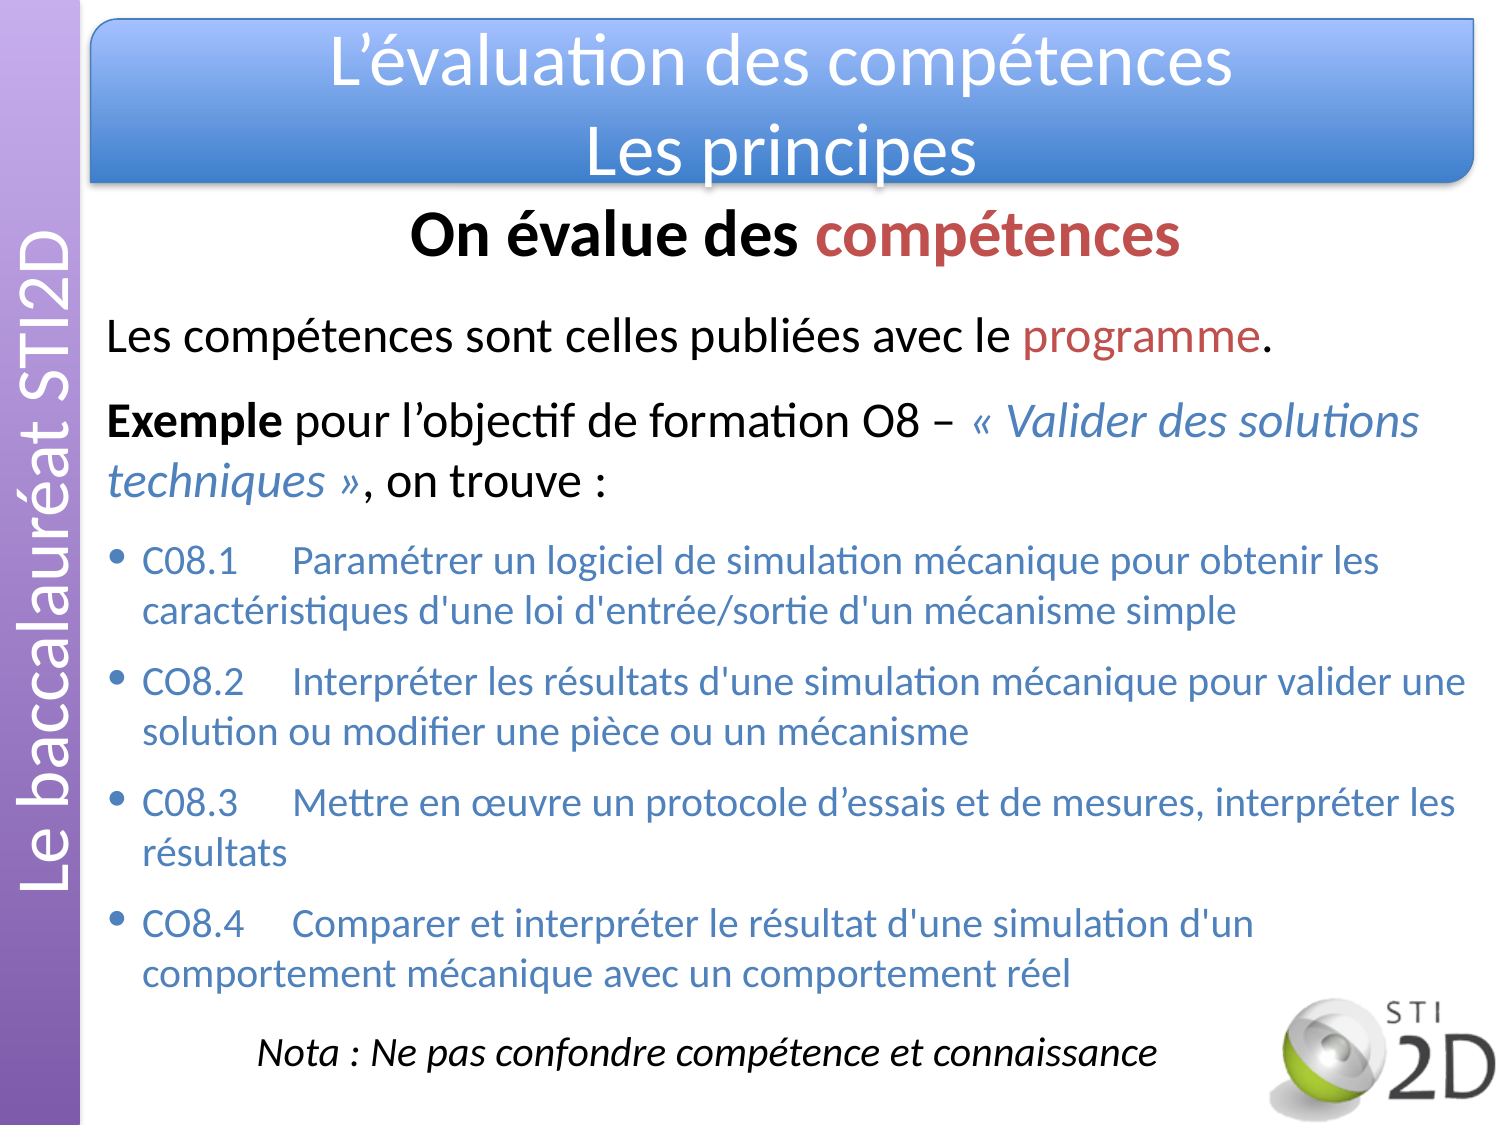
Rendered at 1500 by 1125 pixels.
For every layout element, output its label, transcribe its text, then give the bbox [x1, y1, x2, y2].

picture [1263, 995, 1499, 1125]
text_box Le baccalauréat STI2D [0, 0, 80, 1125]
text_box L’évaluation des compétences Les principes [89, 18, 1475, 184]
text_box On évalue des compétences Les compétences sont celles publiées avec le programme. Exemple pour l’objectif de formation O8 – « Valider des solutions techniques », on trouve : C08.1 Paramétrer un logiciel de simulation mécanique pour obtenir les caractéristiques d'une loi d'entrée/sortie d'un mécanisme simple CO8.2 Interpréter les résultats d'une simulation mécanique pour valider une solution ou modifier une pièce ou un mécanisme C08.3 Mettre en œuvre un protocole d’essais et de mesures, interpréter les résultats CO8.4 Comparer et interpréter le résultat d'une simulation d'un comportement mécanique avec un comportement réel Nota : Ne pas confondre compétence et connaissance [91, 182, 1500, 1084]
